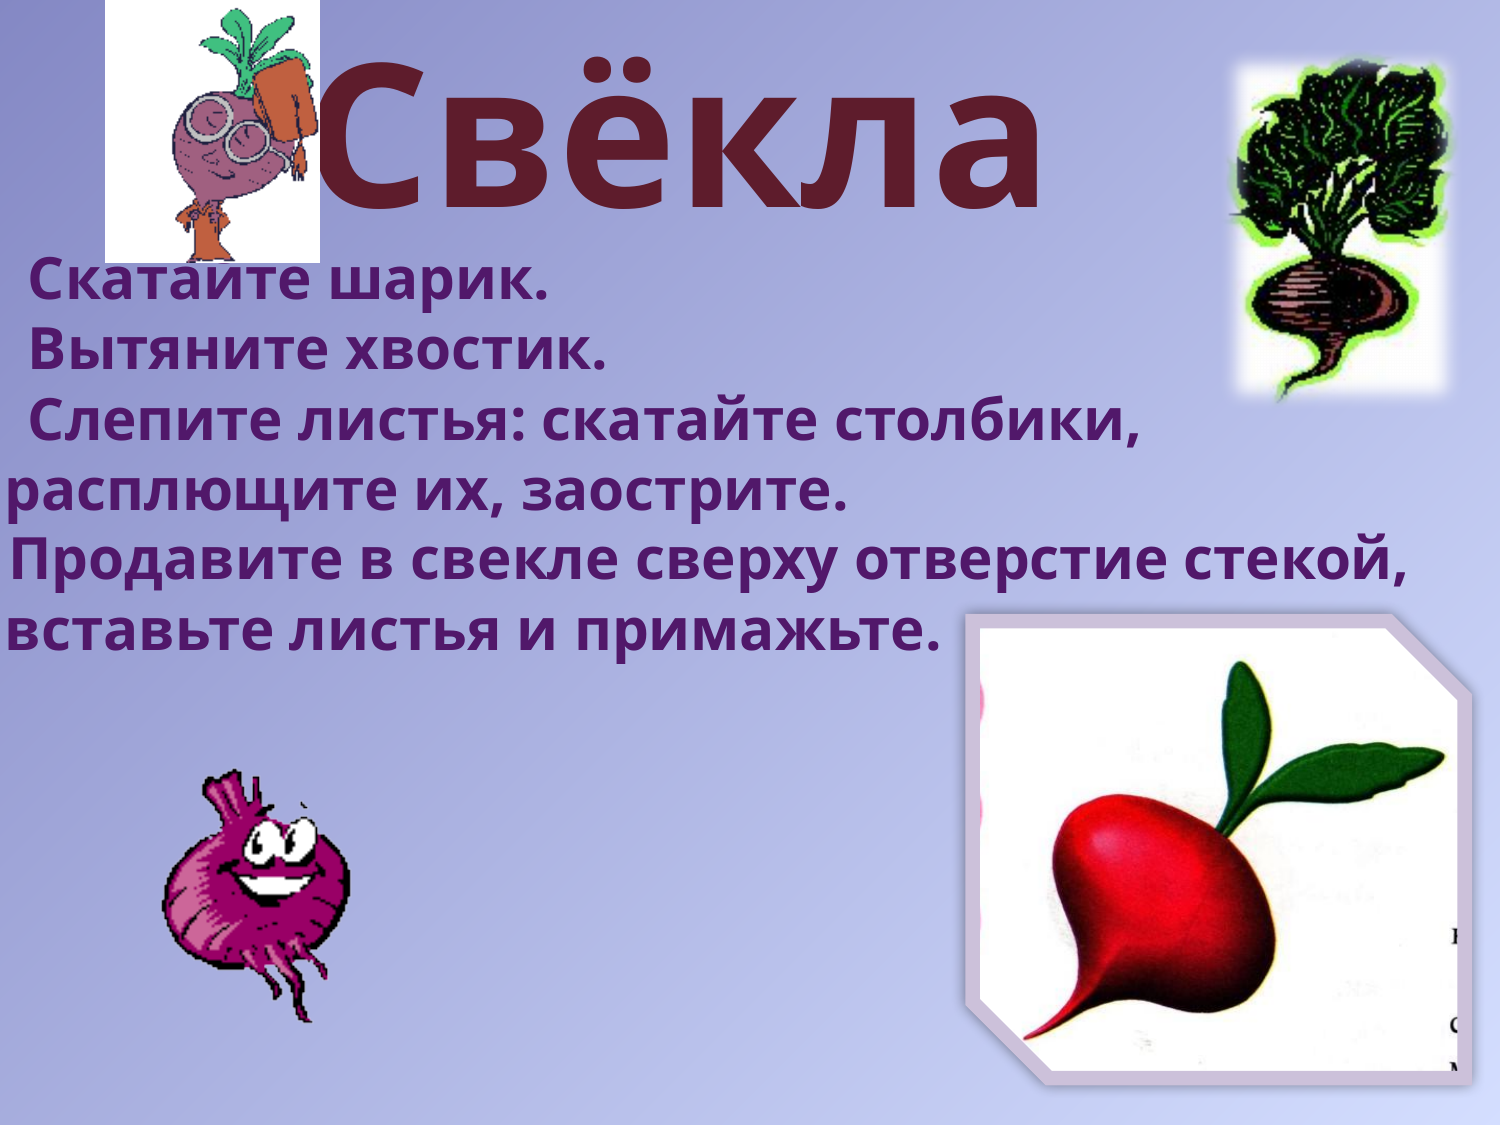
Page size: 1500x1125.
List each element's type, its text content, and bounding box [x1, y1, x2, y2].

picture [105, 0, 320, 263]
picture [152, 749, 364, 1034]
picture [1218, 46, 1466, 412]
text_box Свёкла [322, 0, 1122, 234]
picture [972, 620, 1465, 1079]
text_box Скатайте шарик. Вытяните хвостик. Слепите листья: скатайте столбики, расплющите их, заострите. 4. Продавите в свекле сверху отверстие стекой, вставьте листья и примажьте. [0, 234, 1500, 669]
